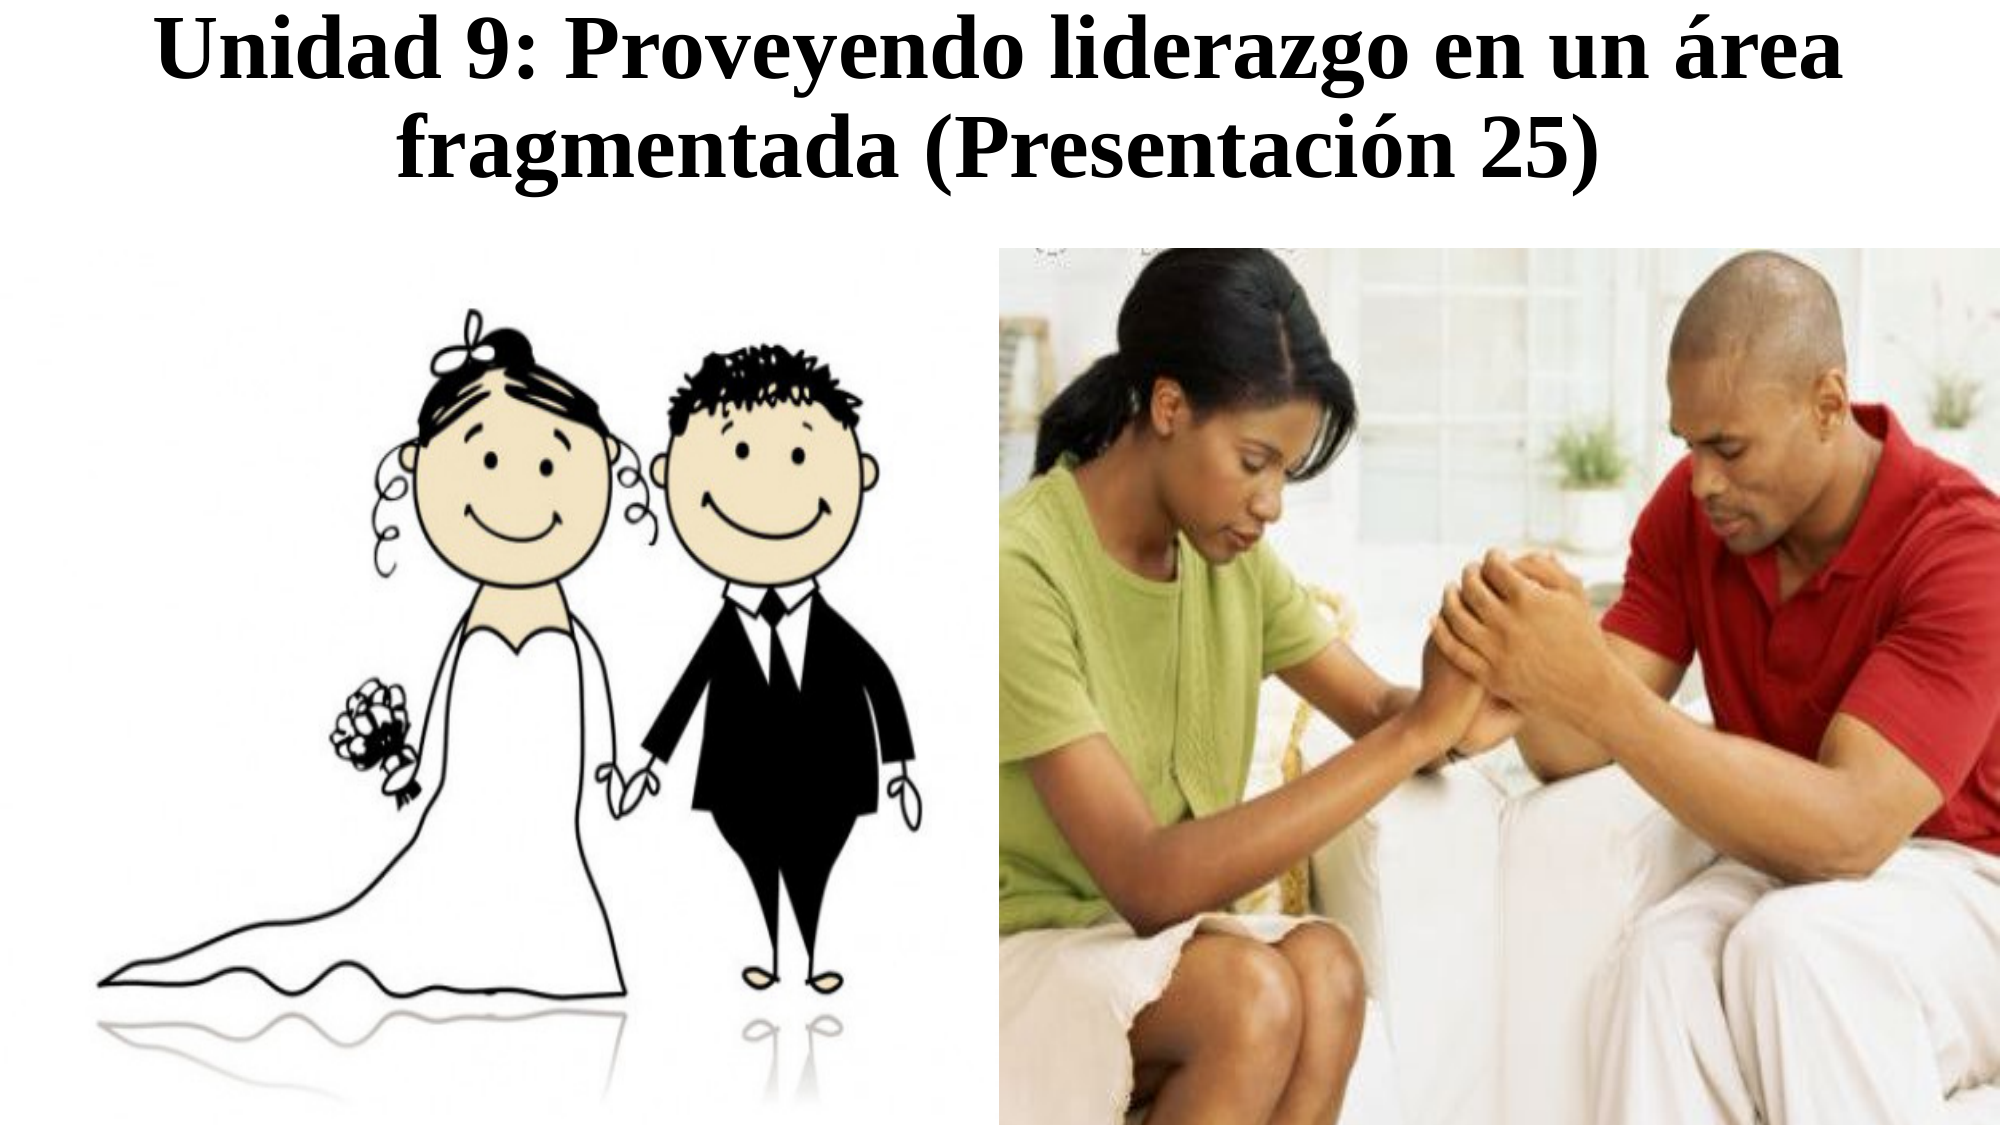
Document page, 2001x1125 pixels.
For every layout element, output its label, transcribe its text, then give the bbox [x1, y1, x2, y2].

title Unidad 9: Proveyendo liderazgo en un área fragmentada (Presentación 25) [0, 0, 2000, 206]
picture [0, 248, 2000, 1125]
